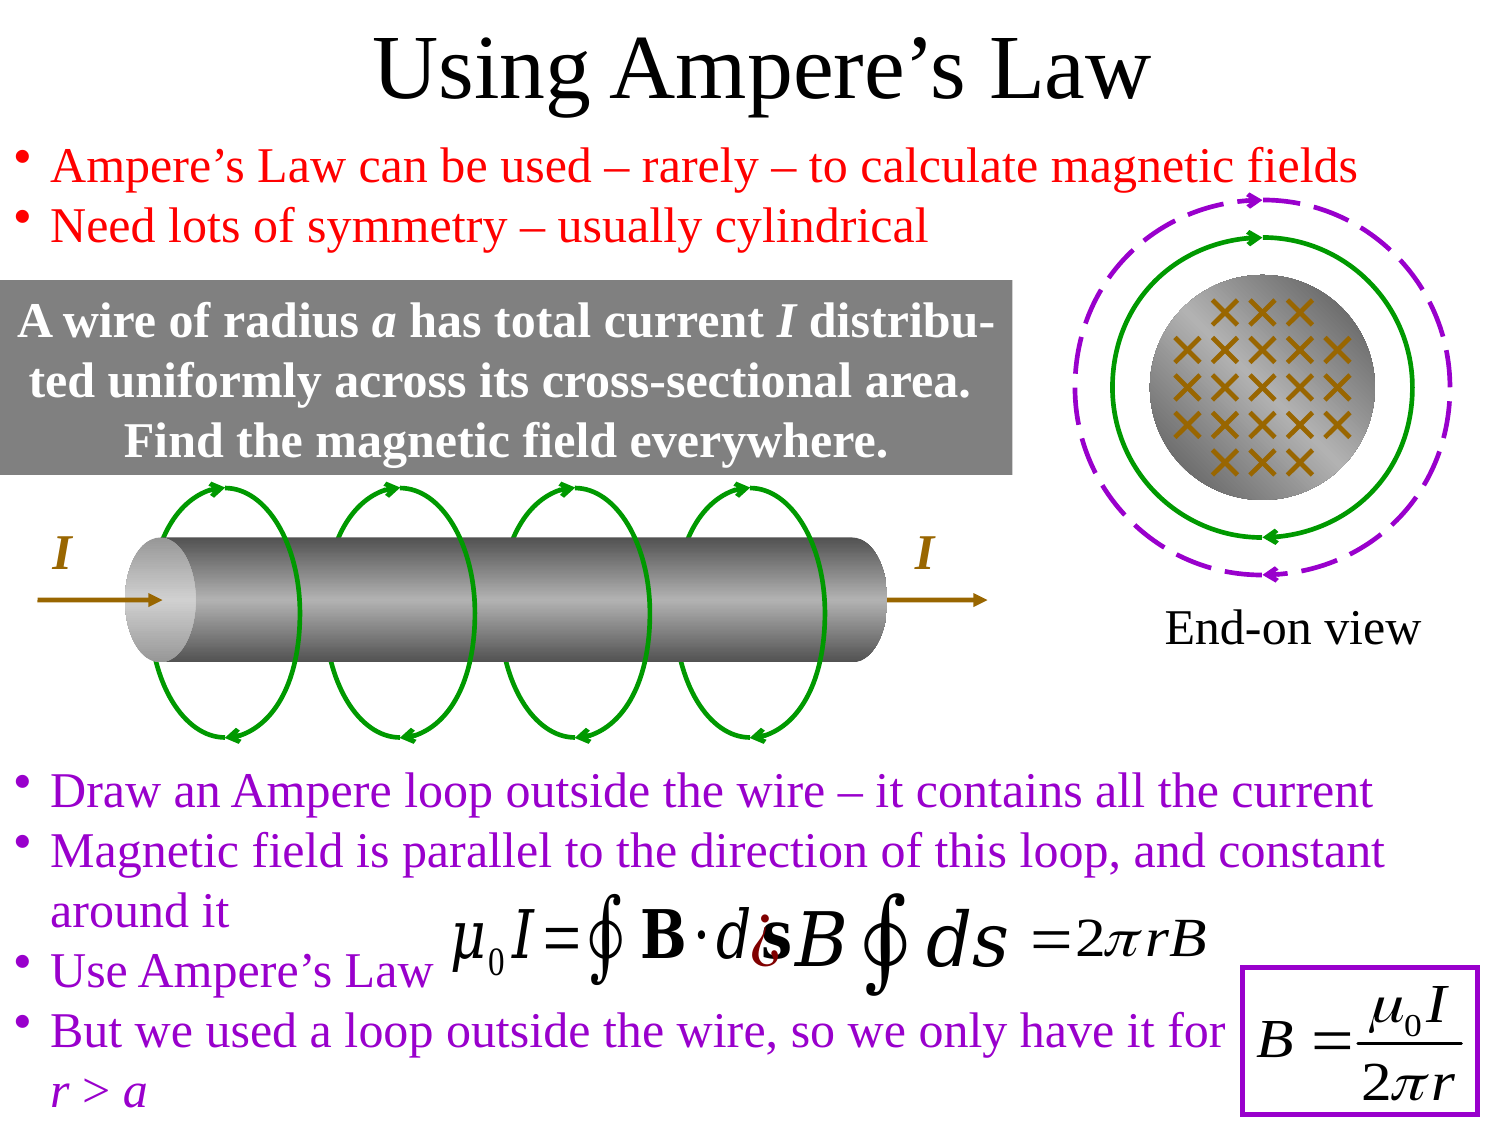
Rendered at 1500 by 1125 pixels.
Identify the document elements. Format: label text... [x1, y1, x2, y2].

text_box Using Ampere’s Law [24, 0, 1500, 125]
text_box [224, 487, 826, 739]
text_box A wire of radius a has total current I distribu-ted uniformly across its cross-sectional area. Find the magnetic field everywhere. [0, 280, 1013, 475]
text_box Ampere’s Law can be used – rarely – to calculate magnetic fields Need lots of symmetry – usually cylindrical [0, 124, 1463, 260]
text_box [829, 512, 988, 663]
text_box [1074, 199, 1451, 576]
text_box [149, 672, 219, 738]
text_box End-on view [1149, 587, 1450, 663]
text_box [1017, 905, 1218, 971]
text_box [37, 512, 219, 663]
text_box Draw an Ampere loop outside the wire – it contains all the current Magnetic field is parallel to the direction of this loop, and constant around it Use Ampere’s Law But we used a loop outside the wire, so we only have it for r > a [0, 749, 1463, 1125]
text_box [1244, 969, 1476, 1113]
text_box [149, 487, 223, 510]
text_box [1112, 237, 1413, 538]
